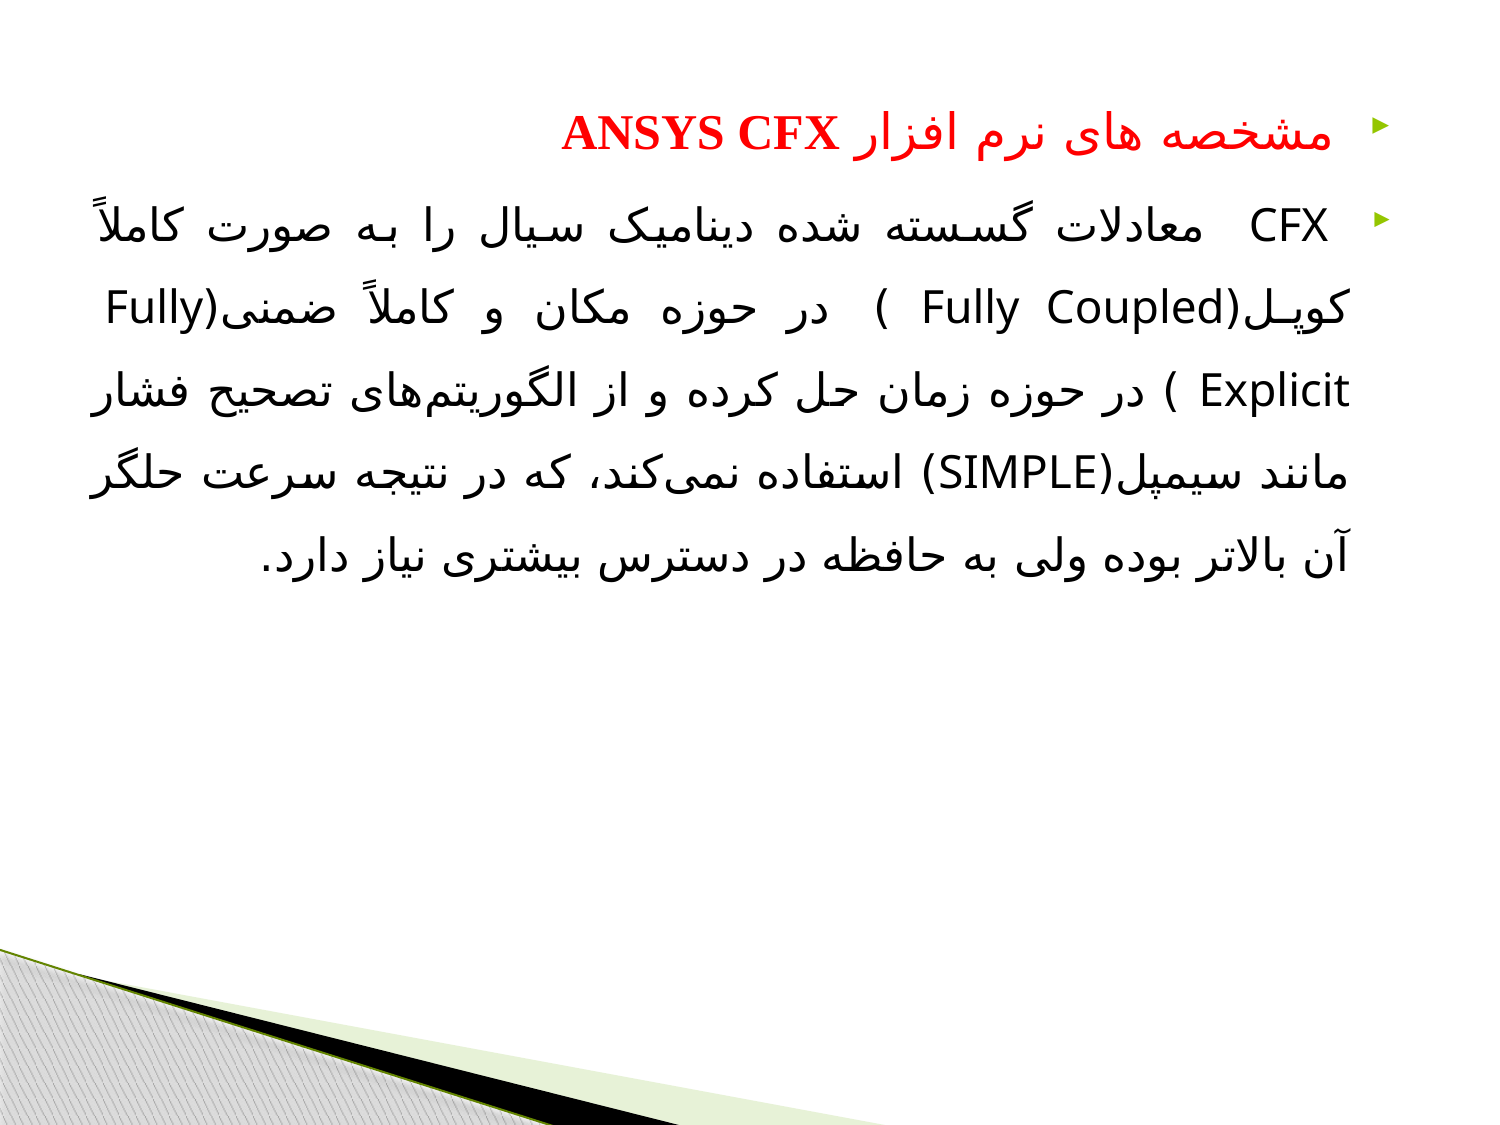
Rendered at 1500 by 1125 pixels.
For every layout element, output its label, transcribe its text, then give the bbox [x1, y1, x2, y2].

list مشخصه های نرم افزار ANSYS CFX CFX معادلات گسسته شده دینامیک سیال را به صورت کاملاً کوپل(Fully Coupled ) در حوزه مکان و کاملاً ضمنی(Fully Explicit ) در حوزه زمان حل کرده و از الگوریتم‌های تصحیح فشار مانند سیمپل(SIMPLE) استفاده نمی‌کند، که در نتیجه سرعت حلگر آن بالاتر بوده ولی به حافظه در دسترس بیشتری نیاز دارد. [75, 62, 1425, 1038]
